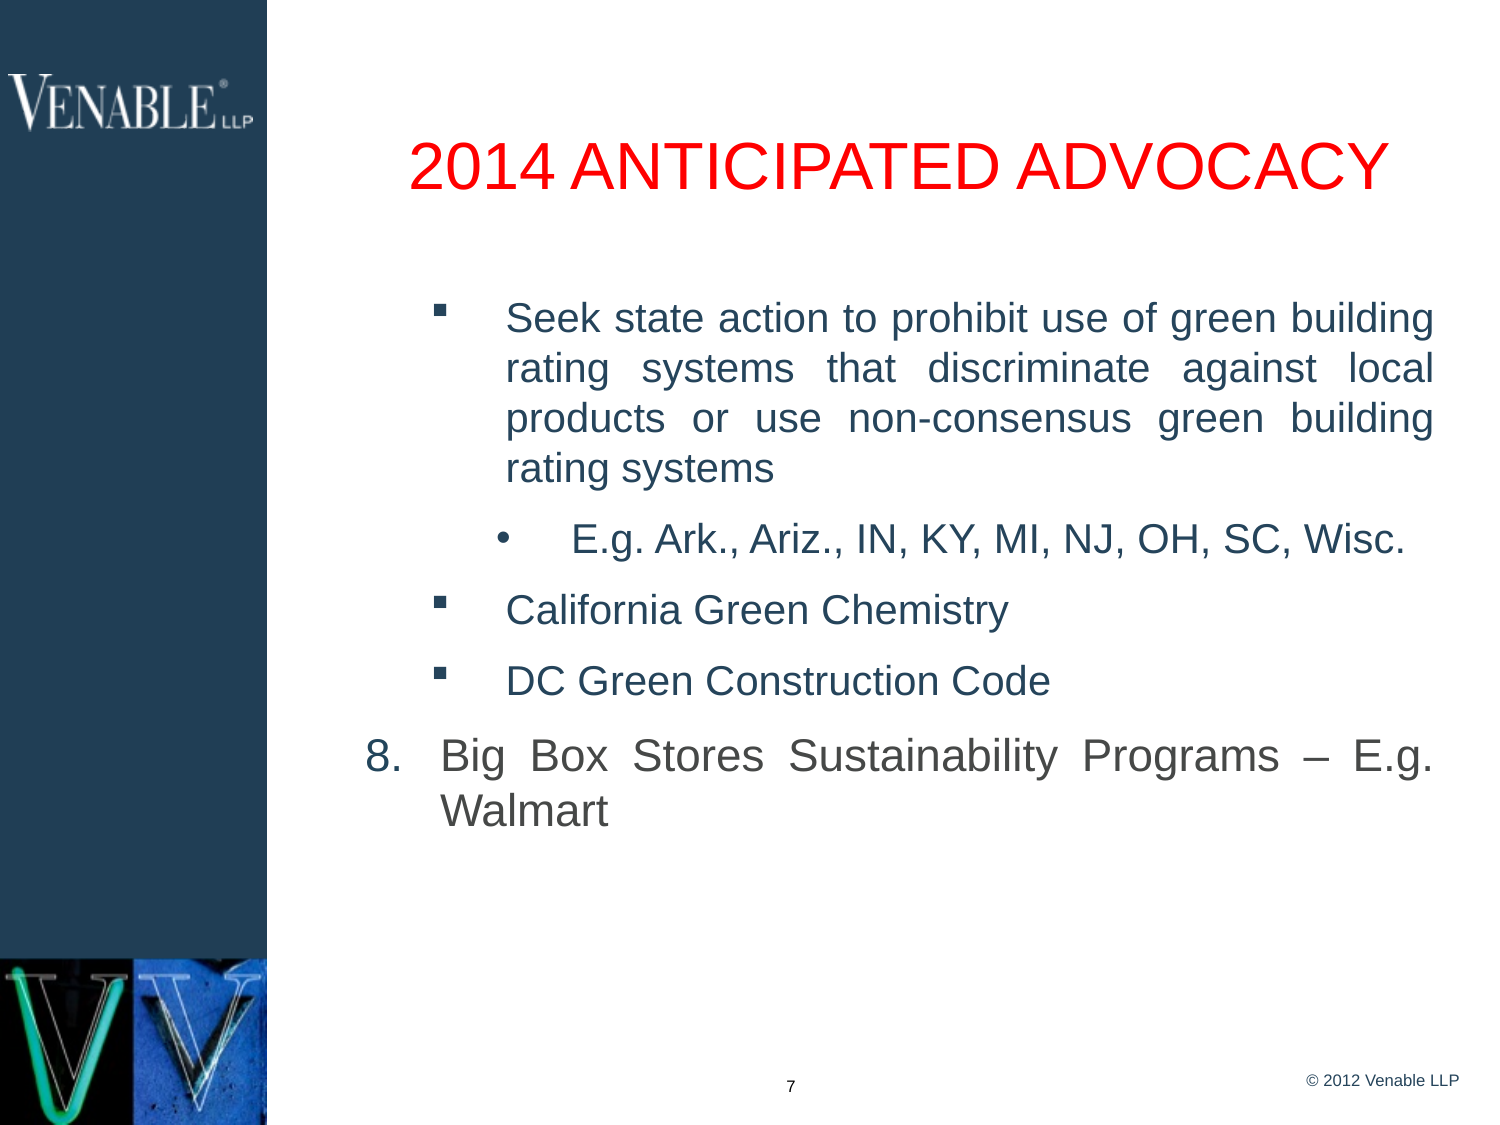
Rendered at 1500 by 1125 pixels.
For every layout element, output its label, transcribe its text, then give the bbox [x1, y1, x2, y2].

list Seek state action to prohibit use of green building rating systems that discriminate against local products or use non-consensus green building rating systems E.g. Ark., Ariz., IN, KY, MI, NJ, OH, SC, Wisc. California Green Chemistry DC Green Construction Code Big Box Stores Sustainability Programs – E.g. Walmart [350, 283, 1450, 1000]
picture [0, 959, 267, 1125]
picture [8, 74, 253, 132]
title 2014 ANTICIPATED ADVOCACY [350, 137, 1450, 283]
footer © 2012 Venable LLP [999, 1062, 1475, 1100]
